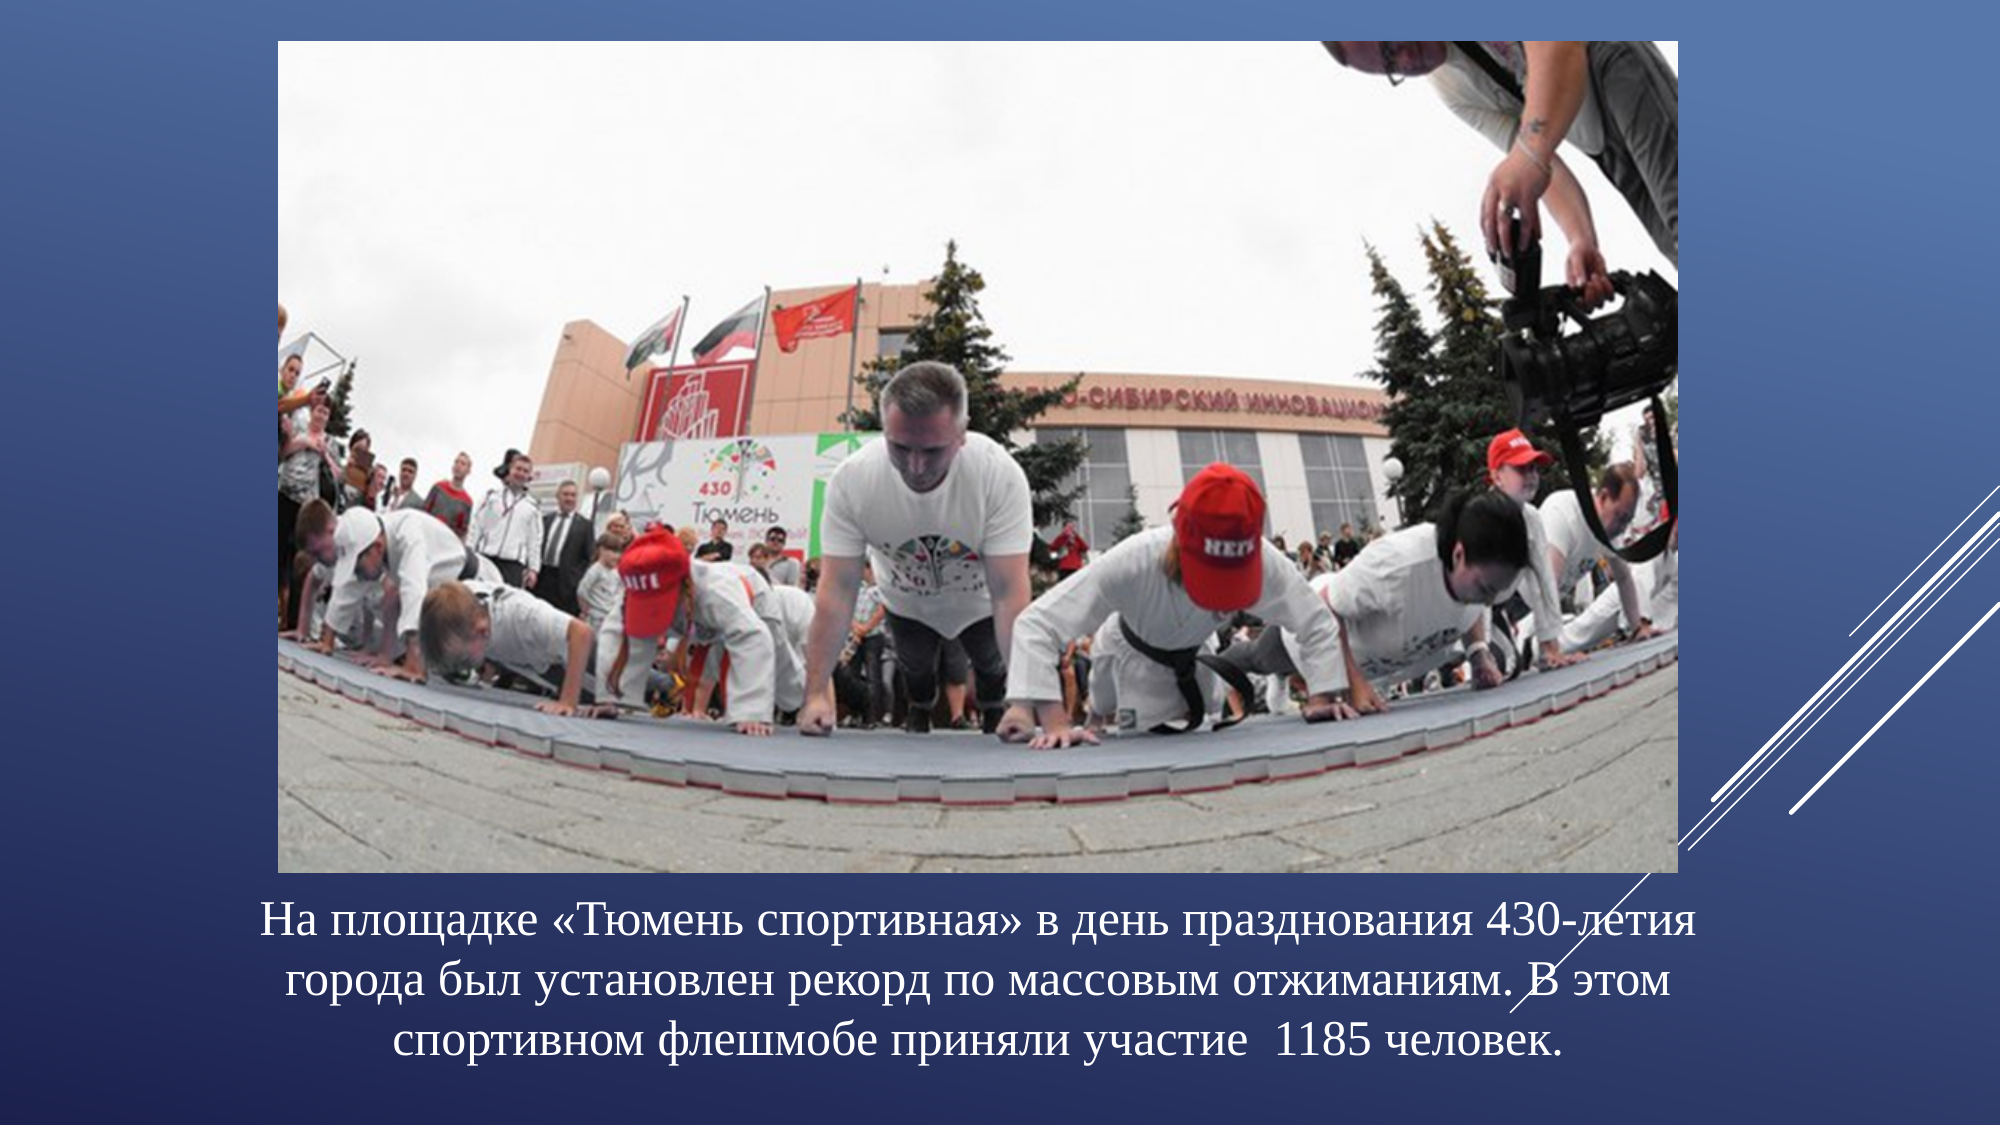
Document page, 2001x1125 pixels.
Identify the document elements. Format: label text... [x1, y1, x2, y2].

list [278, 41, 1679, 874]
list На площадке «Тюмень спортивная» в день празднования 430-летия города был установлен рекорд по массовым отжиманиям. В этом спортивном флешмобе приняли участие 1185 человек. [180, 873, 1776, 1077]
